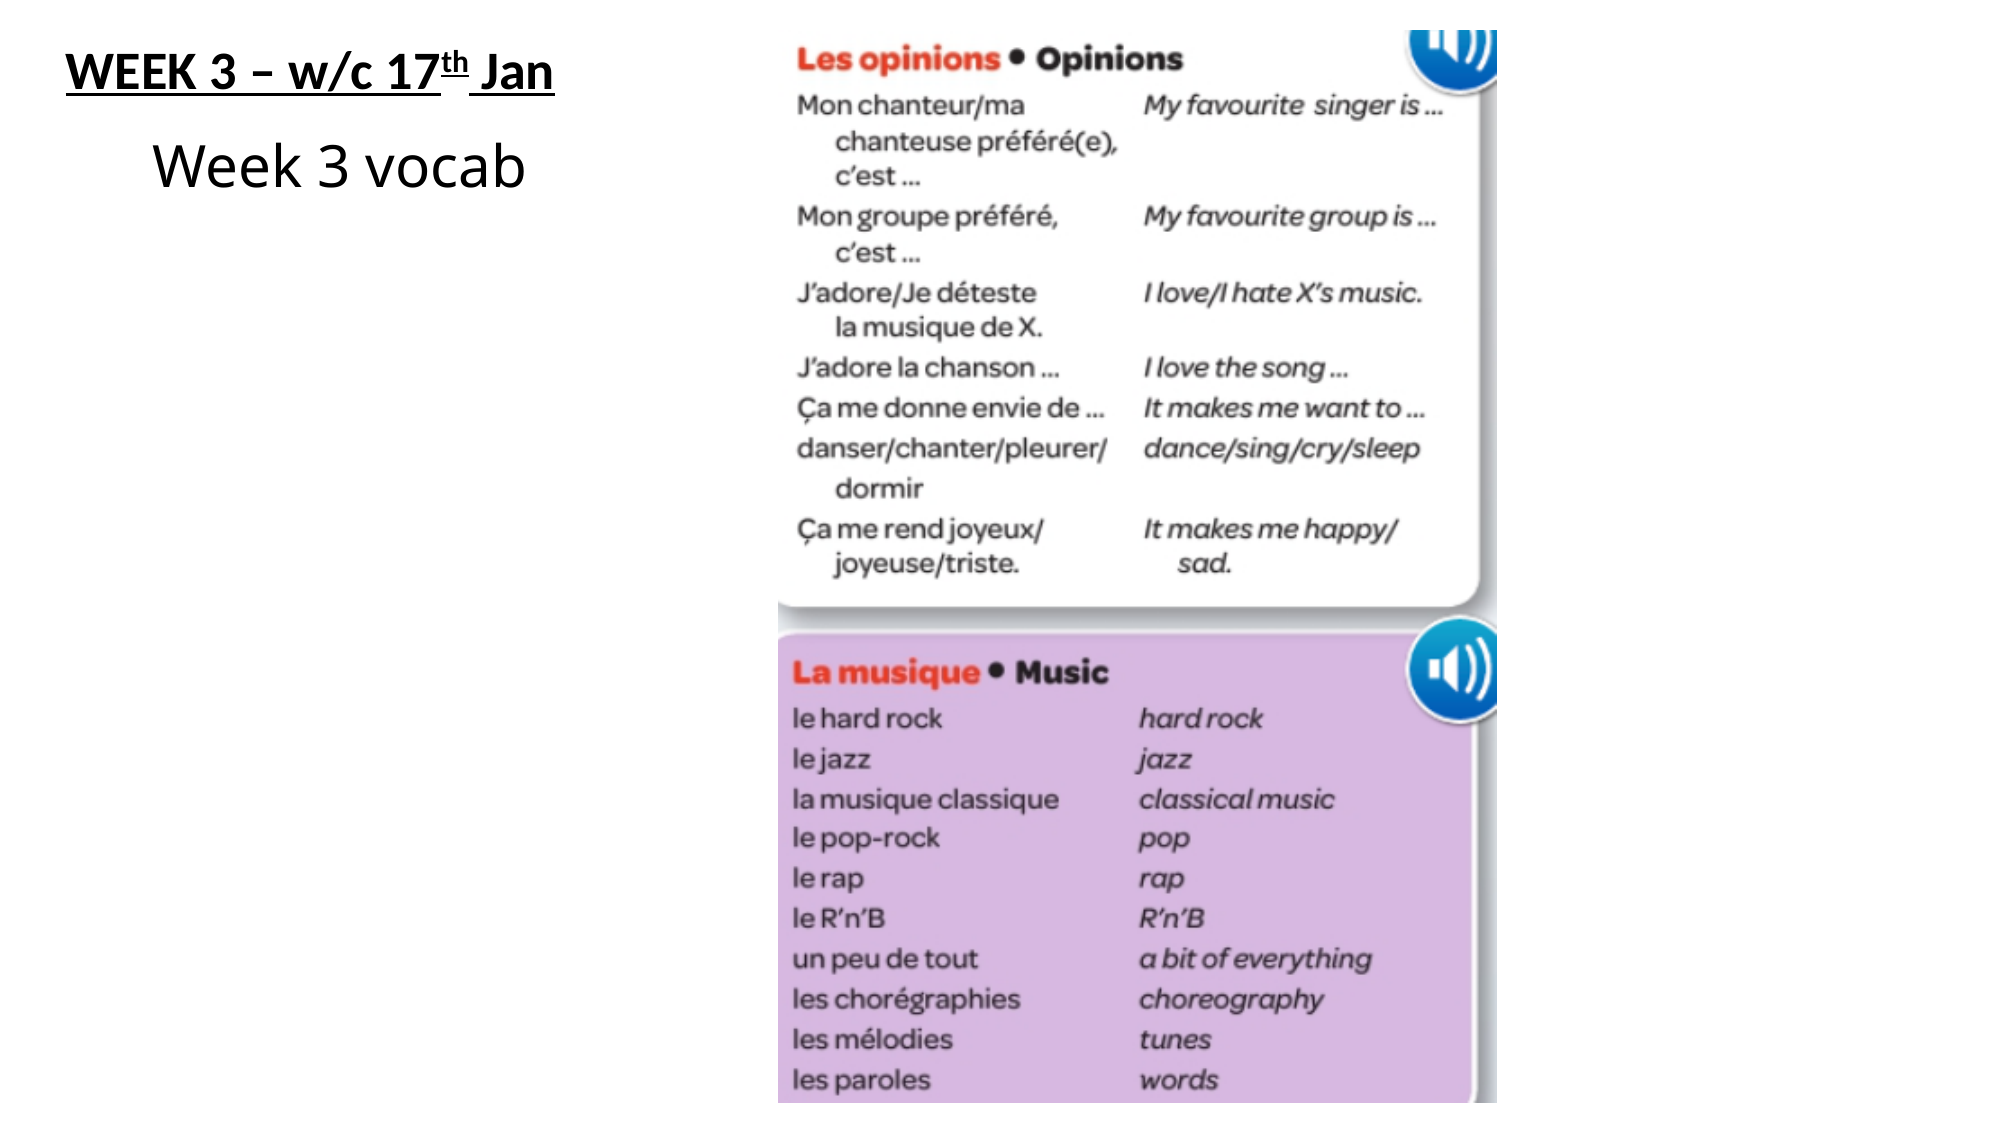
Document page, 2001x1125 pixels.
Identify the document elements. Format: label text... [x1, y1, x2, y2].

picture [778, 30, 1497, 1103]
text_box Week 3 vocab [137, 108, 545, 278]
text_box WEEK 3 – w/c 17th Jan [50, 27, 681, 108]
